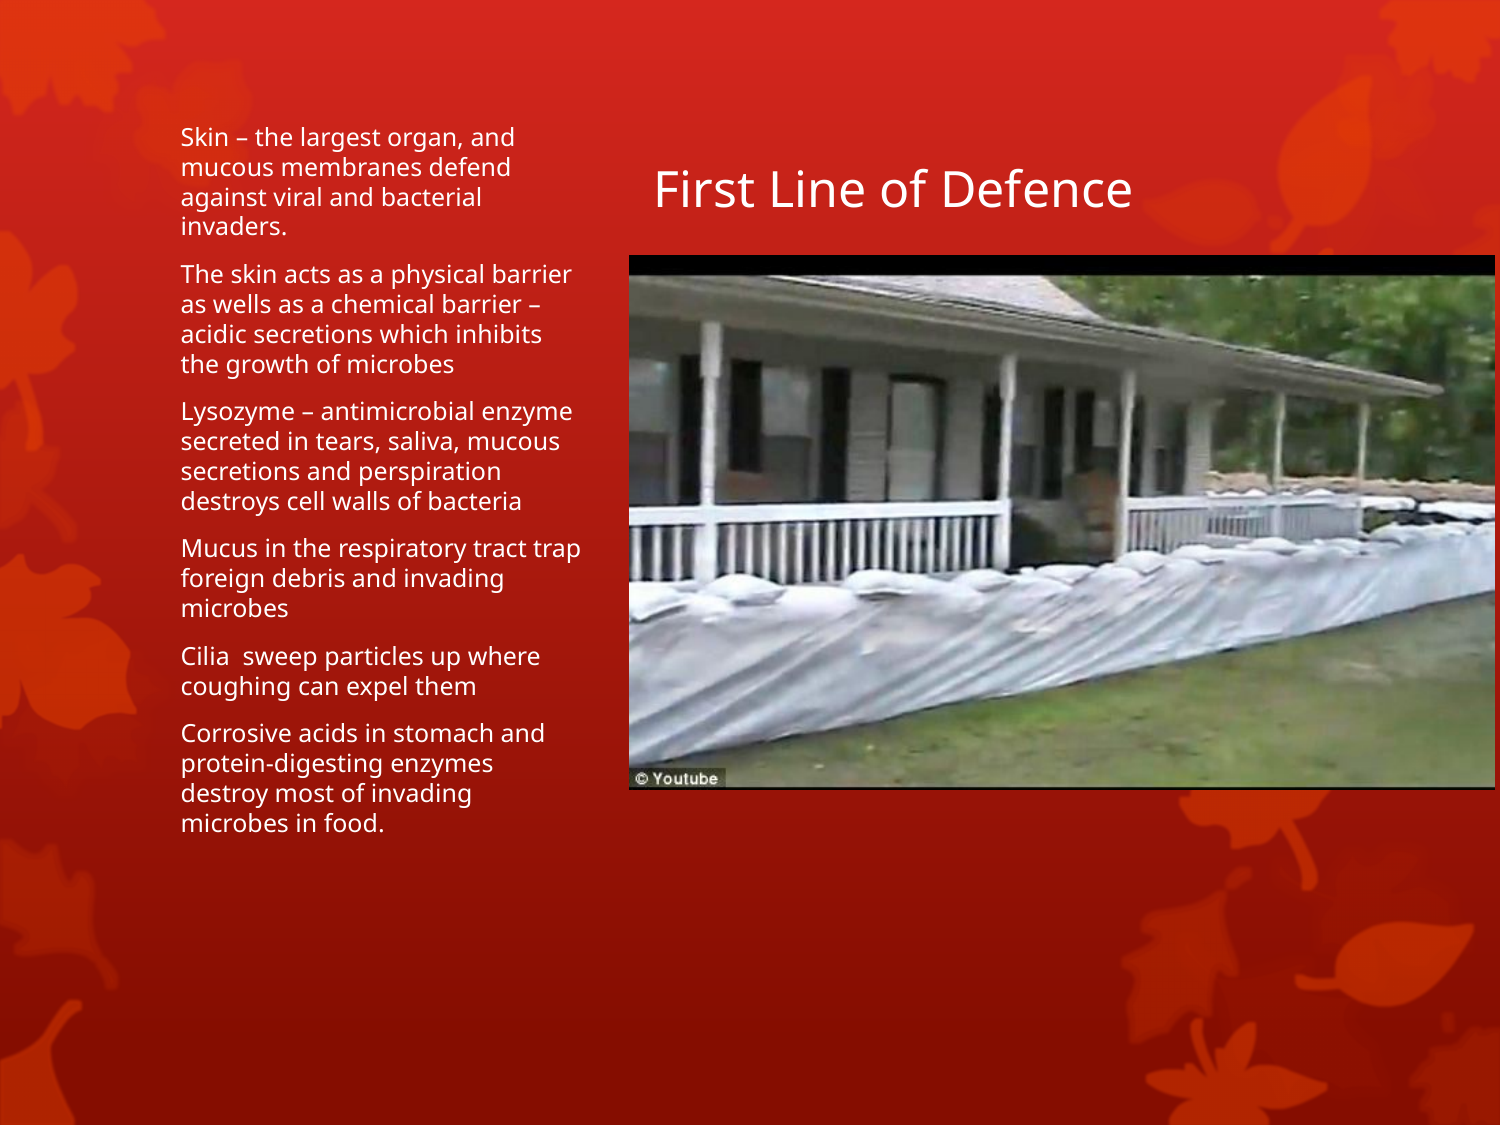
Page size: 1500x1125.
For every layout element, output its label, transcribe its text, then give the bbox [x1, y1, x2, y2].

list Skin – the largest organ, and mucous membranes defend against viral and bacterial invaders. The skin acts as a physical barrier as wells as a chemical barrier – acidic secretions which inhibits the growth of microbes Lysozyme – antimicrobial enzyme secreted in tears, saliva, mucous secretions and perspiration destroys cell walls of bacteria Mucus in the respiratory tract trap foreign debris and invading microbes Cilia sweep particles up where coughing can expel them Corrosive acids in stomach and protein-digesting enzymes destroy most of invading microbes in food. [165, 113, 603, 1094]
title First Line of Defence [625, 30, 1471, 226]
picture [629, 254, 1496, 791]
